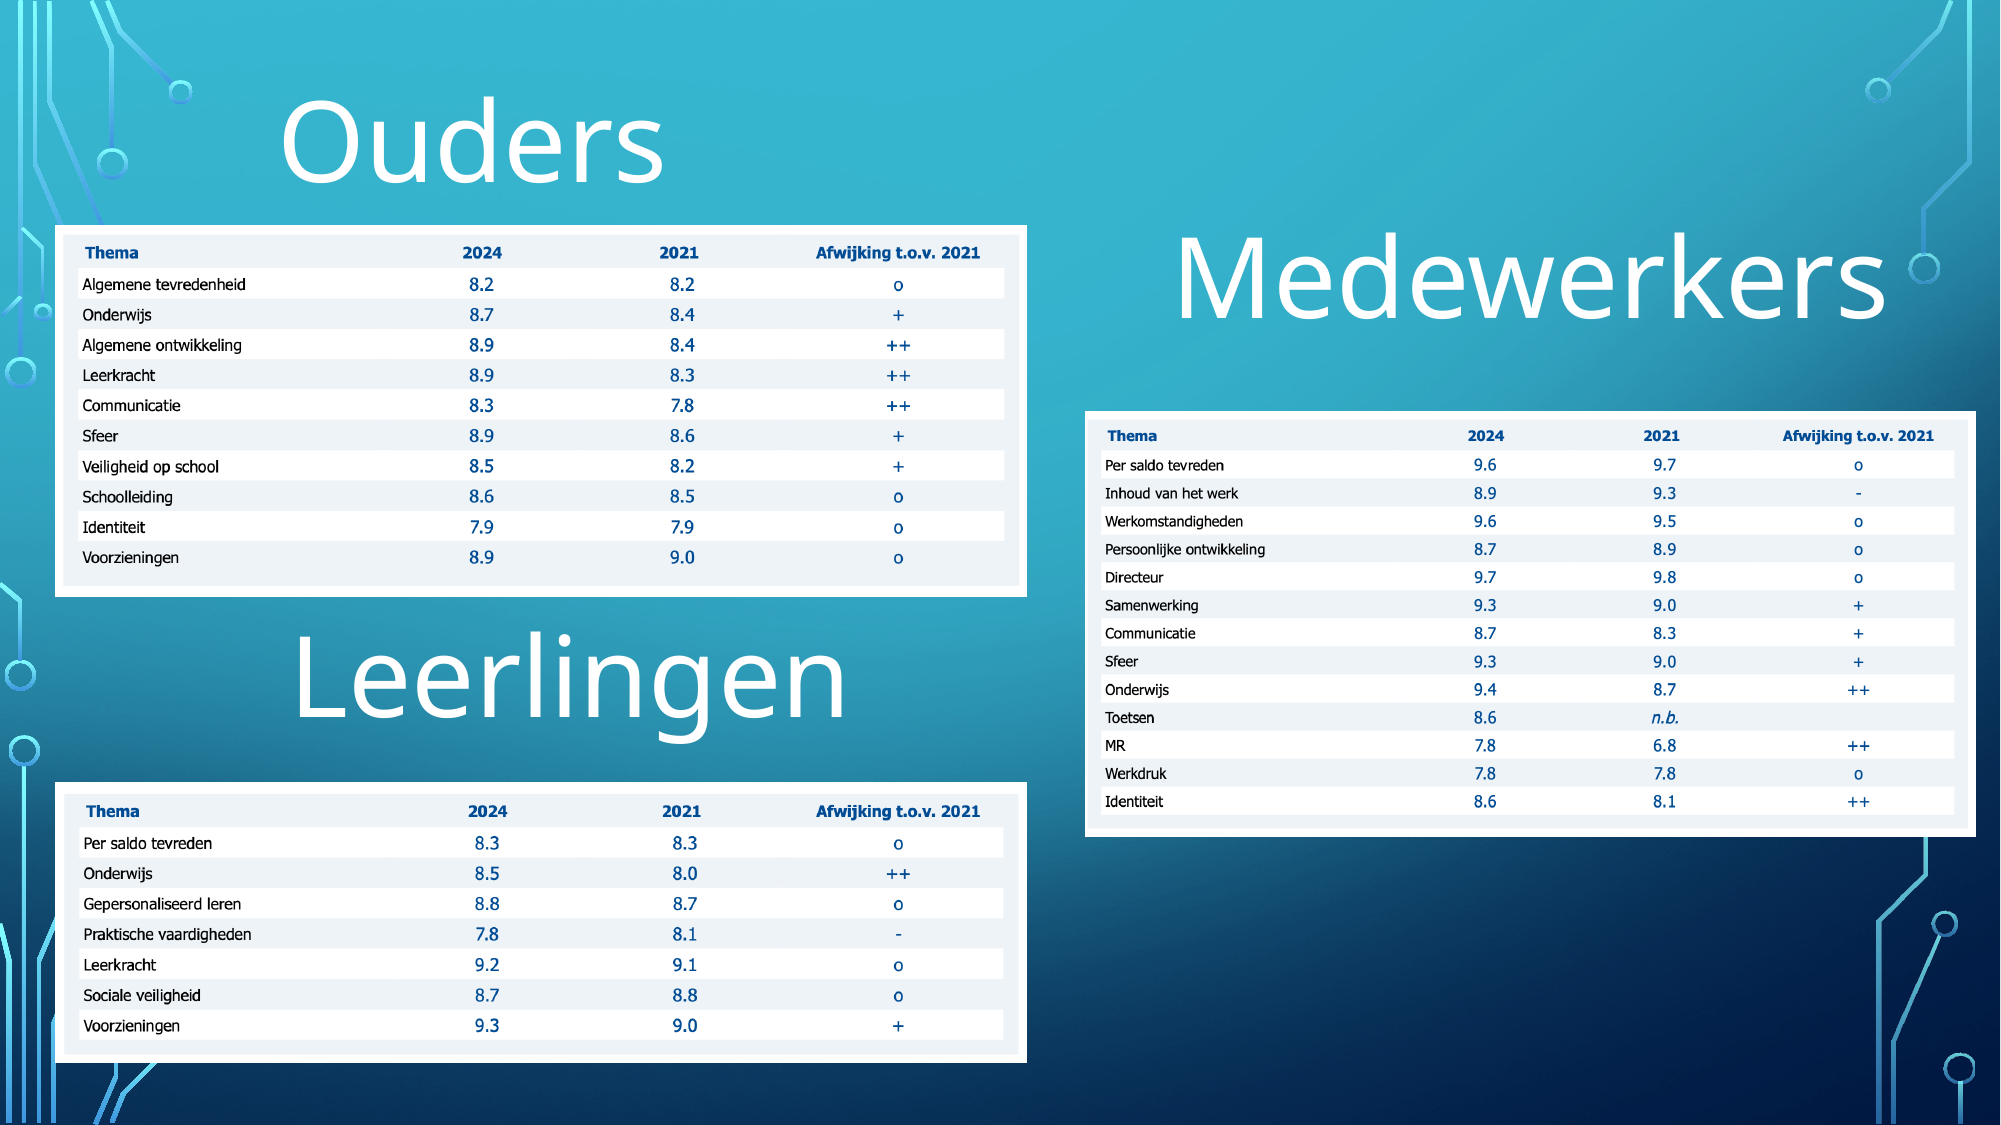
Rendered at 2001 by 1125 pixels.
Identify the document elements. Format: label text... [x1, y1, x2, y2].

picture [55, 782, 1027, 1064]
text_box Leerlingen [274, 598, 867, 748]
text_box Medewerkers [1156, 198, 1905, 349]
picture [1084, 410, 1977, 837]
picture [55, 224, 1027, 598]
text_box Ouders [262, 62, 683, 212]
